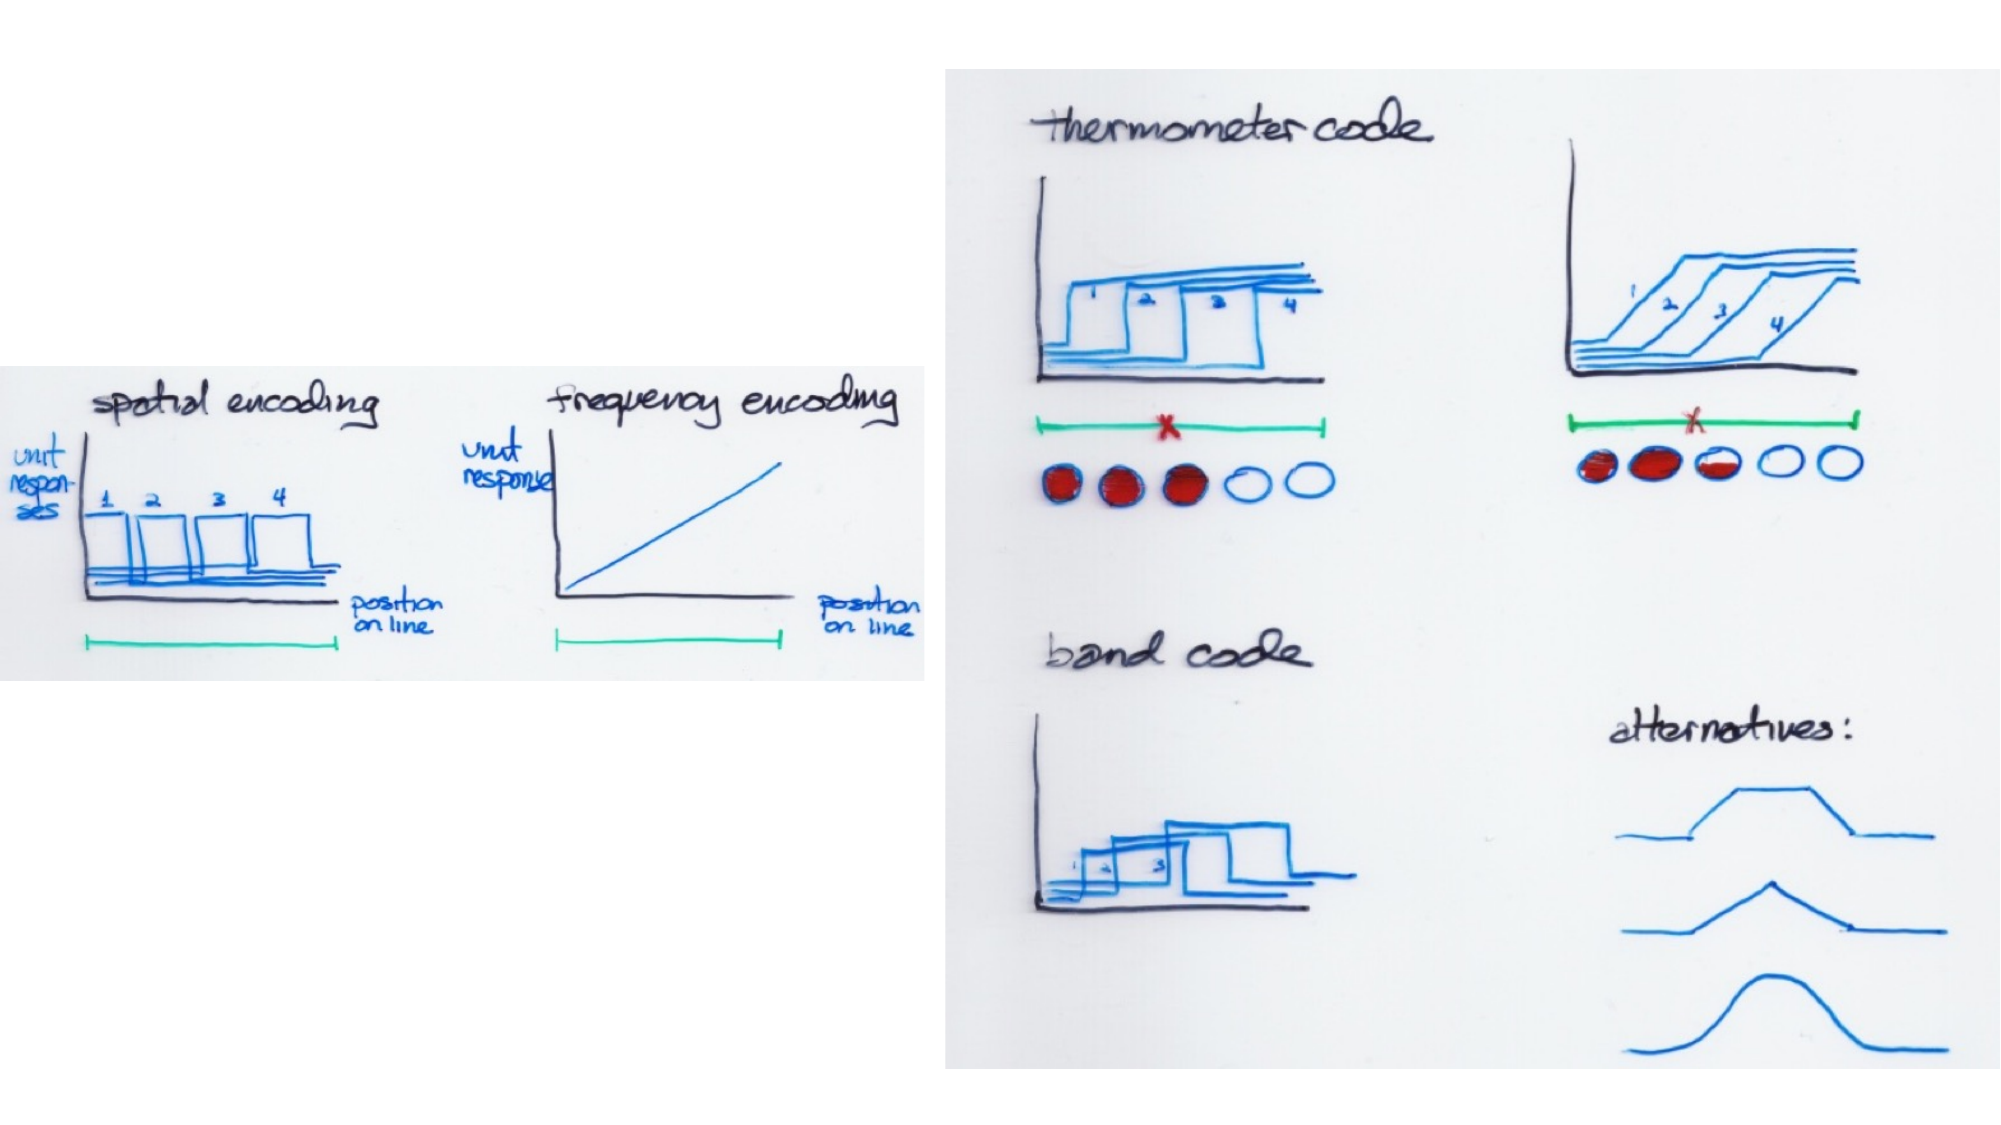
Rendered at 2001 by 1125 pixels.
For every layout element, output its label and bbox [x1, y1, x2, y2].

picture [0, 366, 925, 681]
picture [944, 69, 2000, 1069]
